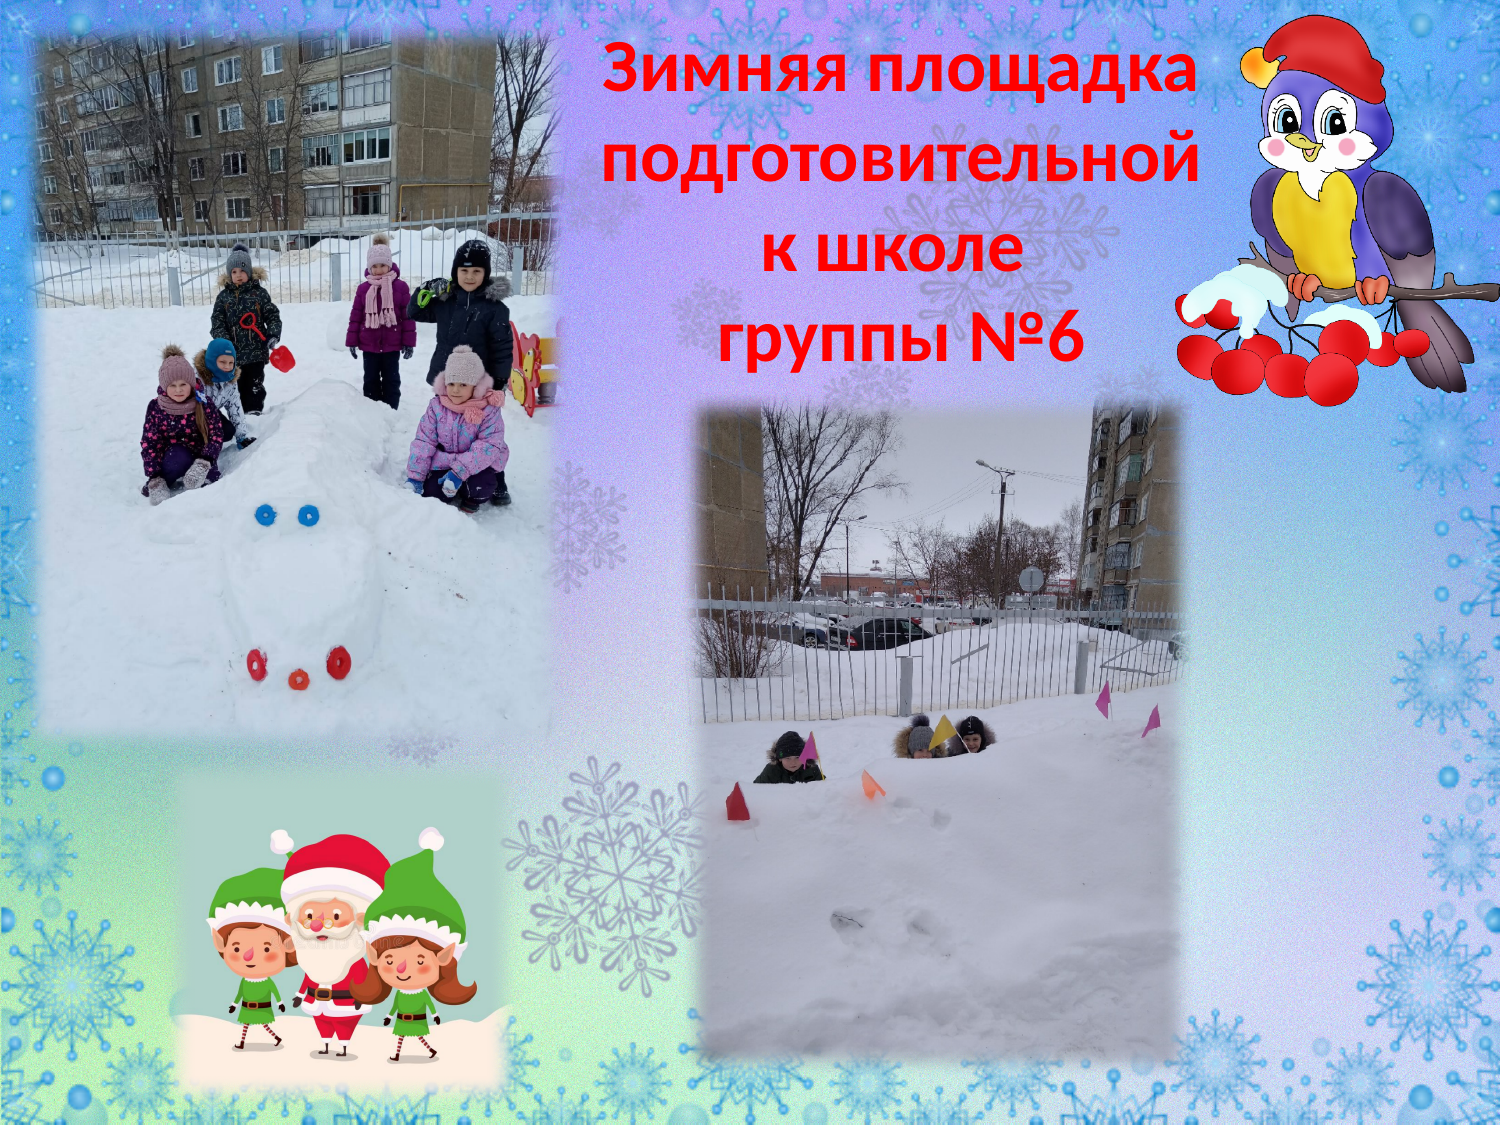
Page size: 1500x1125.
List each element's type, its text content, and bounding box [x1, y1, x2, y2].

picture [0, 0, 1500, 1125]
text_box Зимняя площадка подготовительной к школе группы №6 [574, 103, 1155, 291]
